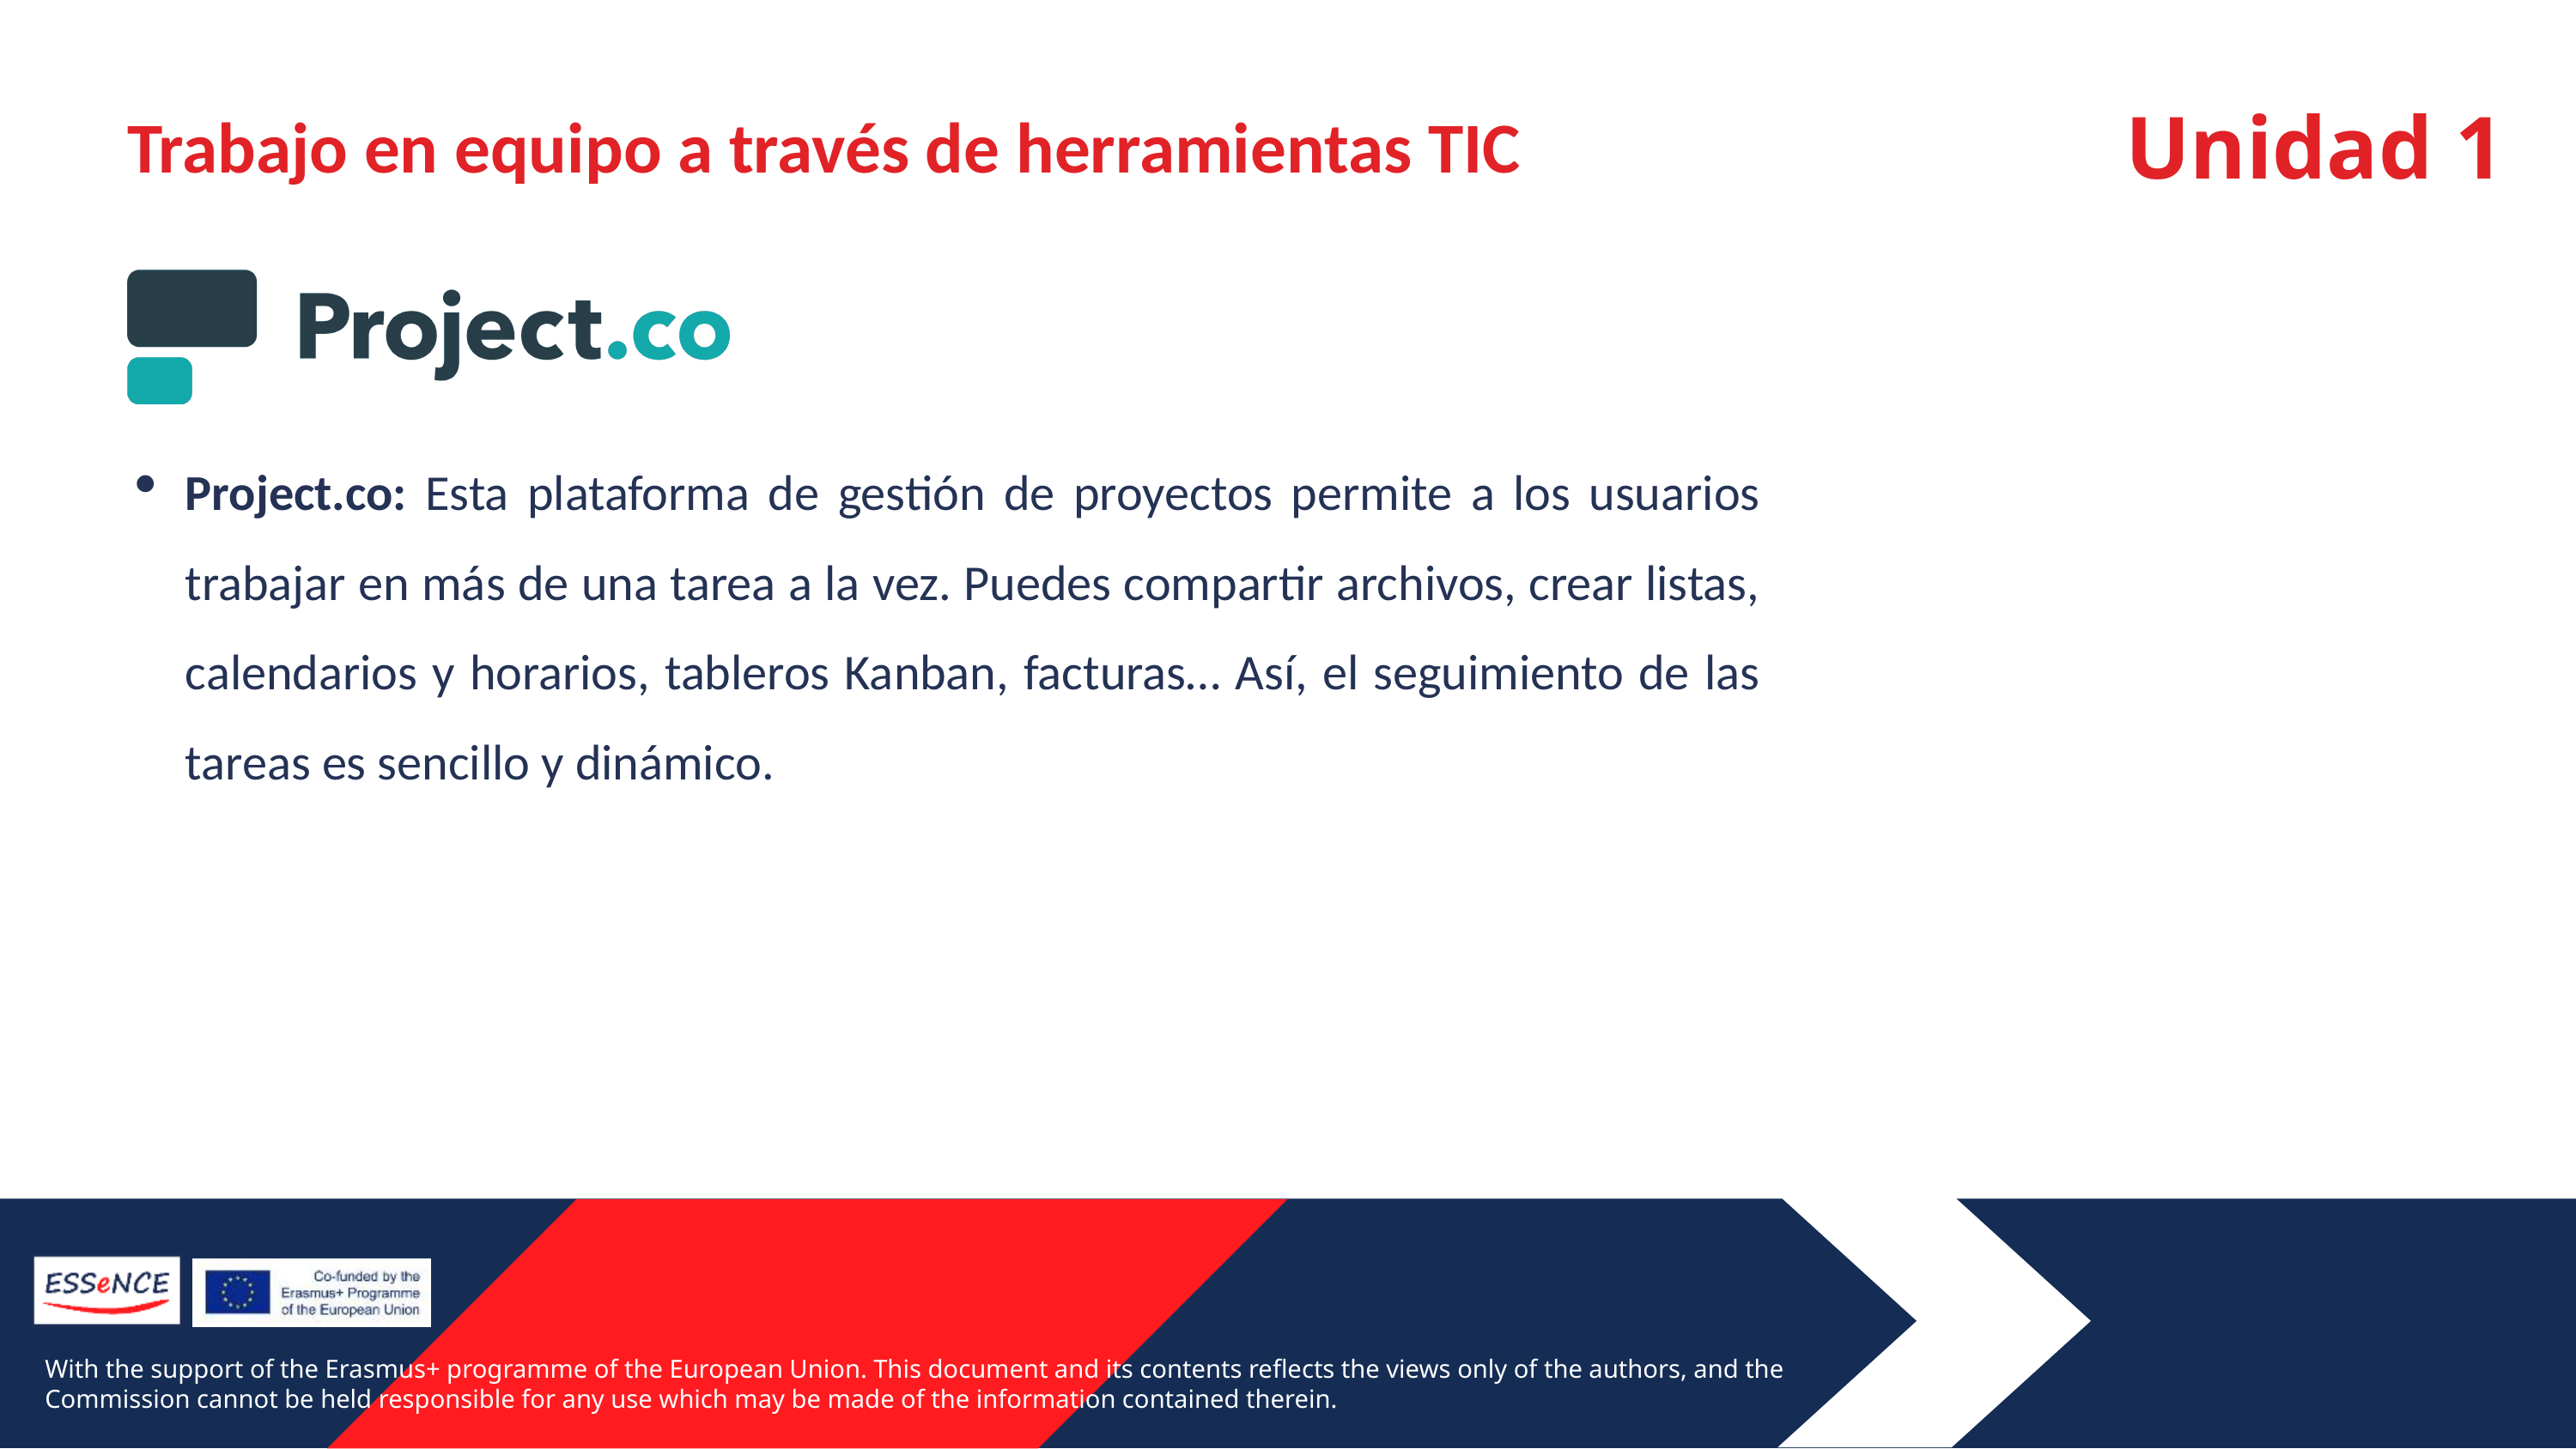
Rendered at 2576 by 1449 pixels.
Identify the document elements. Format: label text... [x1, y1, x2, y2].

text_box Unidad 1 [2124, 91, 2515, 197]
text_box Trabajo en equipo a través de herramientas TIC [127, 100, 1852, 188]
picture [126, 270, 731, 404]
text_box Project.co: Esta plataforma de gestión de proyectos permite a los usuarios trabajar en más de una tarea a la vez. Puedes compartir archivos, crear listas, calendarios y horarios, tableros Kanban, facturas… Así, el seguimiento de las tareas es sencillo y dinámico. [124, 423, 1774, 887]
picture [32, 1254, 183, 1328]
text_box With the support of the Erasmus+ programme of the European Union. This document and its contents reflects the views only of the authors, and the Commission cannot be held responsible for any use which may be made of the information contained therein. [32, 1346, 1803, 1420]
picture [192, 1258, 431, 1328]
